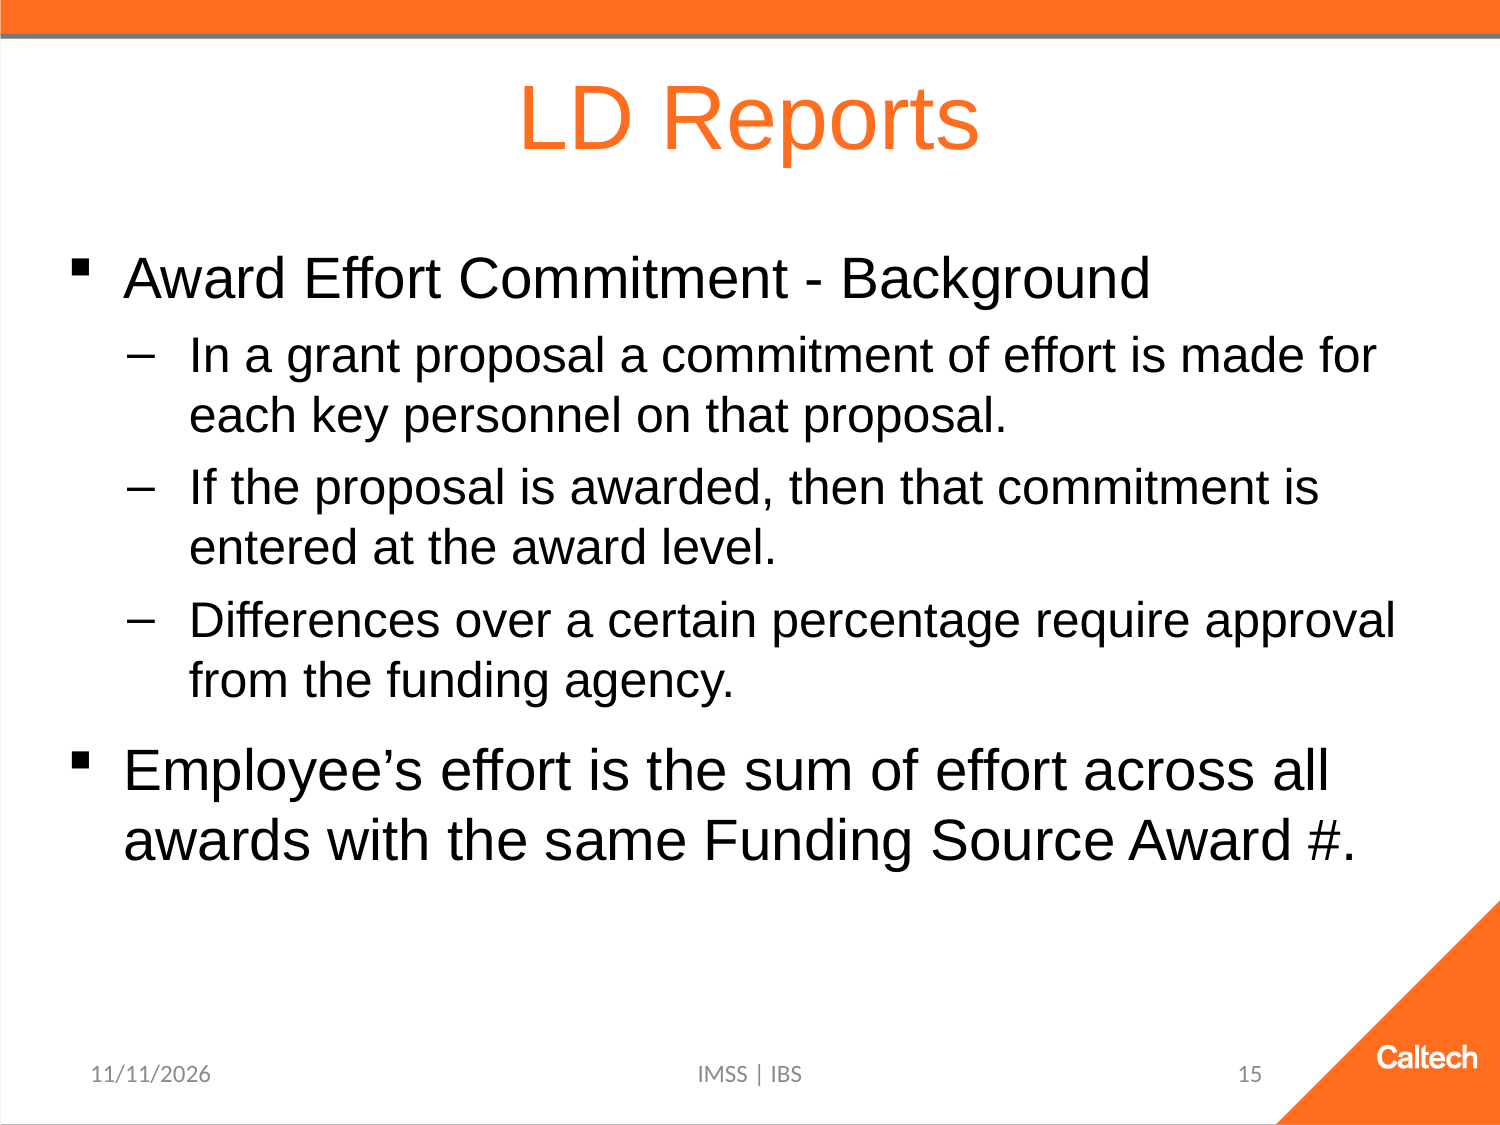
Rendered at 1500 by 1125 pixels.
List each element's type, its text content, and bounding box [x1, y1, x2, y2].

list Award Effort Commitment - Background In a grant proposal a commitment of effort is made for each key personnel on that proposal. If the proposal is awarded, then that commitment is entered at the award level. Differences over a certain percentage require approval from the funding agency. Employee’s effort is the sum of effort across all awards with the same Funding Source Award #. [52, 232, 1425, 1065]
picture [0, 238, 1500, 1125]
title LD Reports [0, 50, 1500, 238]
slide_number 15 [1074, 1042, 1425, 1103]
footer IMSS | IBS [512, 1042, 988, 1103]
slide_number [75, 1042, 425, 1103]
picture [0, 0, 1500, 50]
